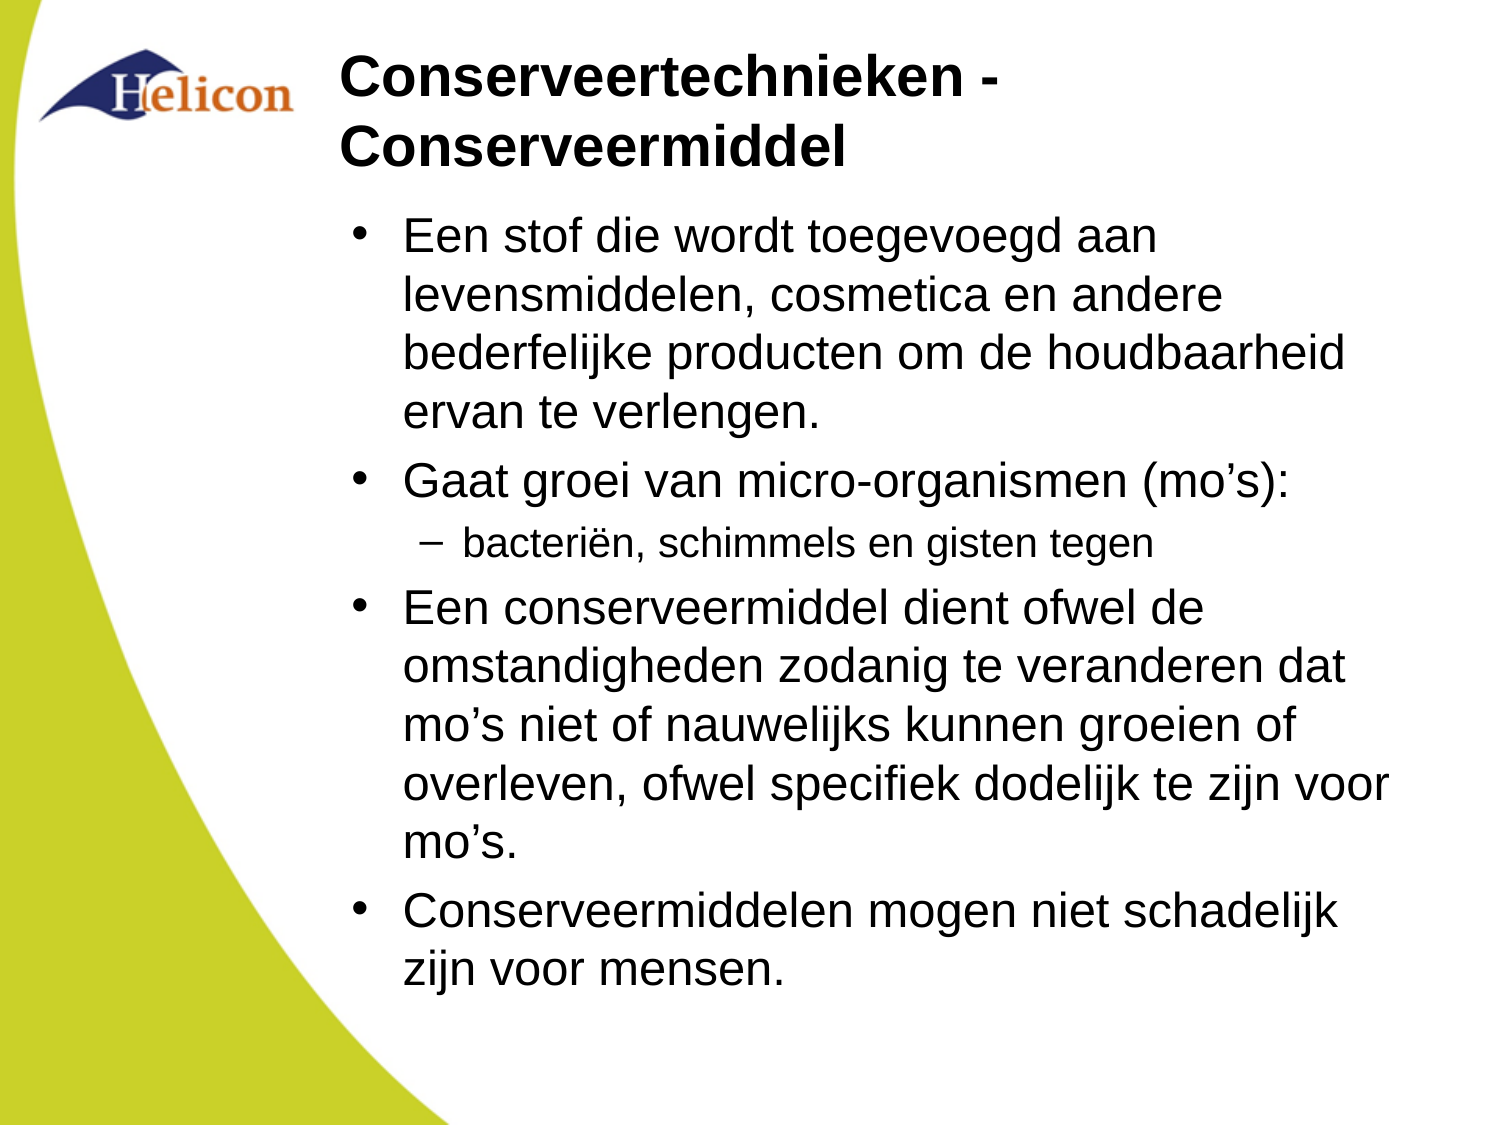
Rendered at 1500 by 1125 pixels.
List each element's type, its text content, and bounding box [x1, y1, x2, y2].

list Een stof die wordt toegevoegd aan levensmiddelen, cosmetica en andere bederfelijke producten om de houdbaarheid ervan te verlengen. Gaat groei van micro-organismen (mo’s): bacteriën, schimmels en gisten tegen Een conserveermiddel dient ofwel de omstandigheden zodanig te veranderen dat mo’s niet of nauwelijks kunnen groeien of overleven, ofwel specifiek dodelijk te zijn voor mo’s. Conserveermiddelen mogen niet schadelijk zijn voor mensen. [336, 196, 1425, 1005]
title Conserveertechnieken -Conserveermiddel [324, 54, 1415, 161]
picture [0, 0, 1500, 1125]
